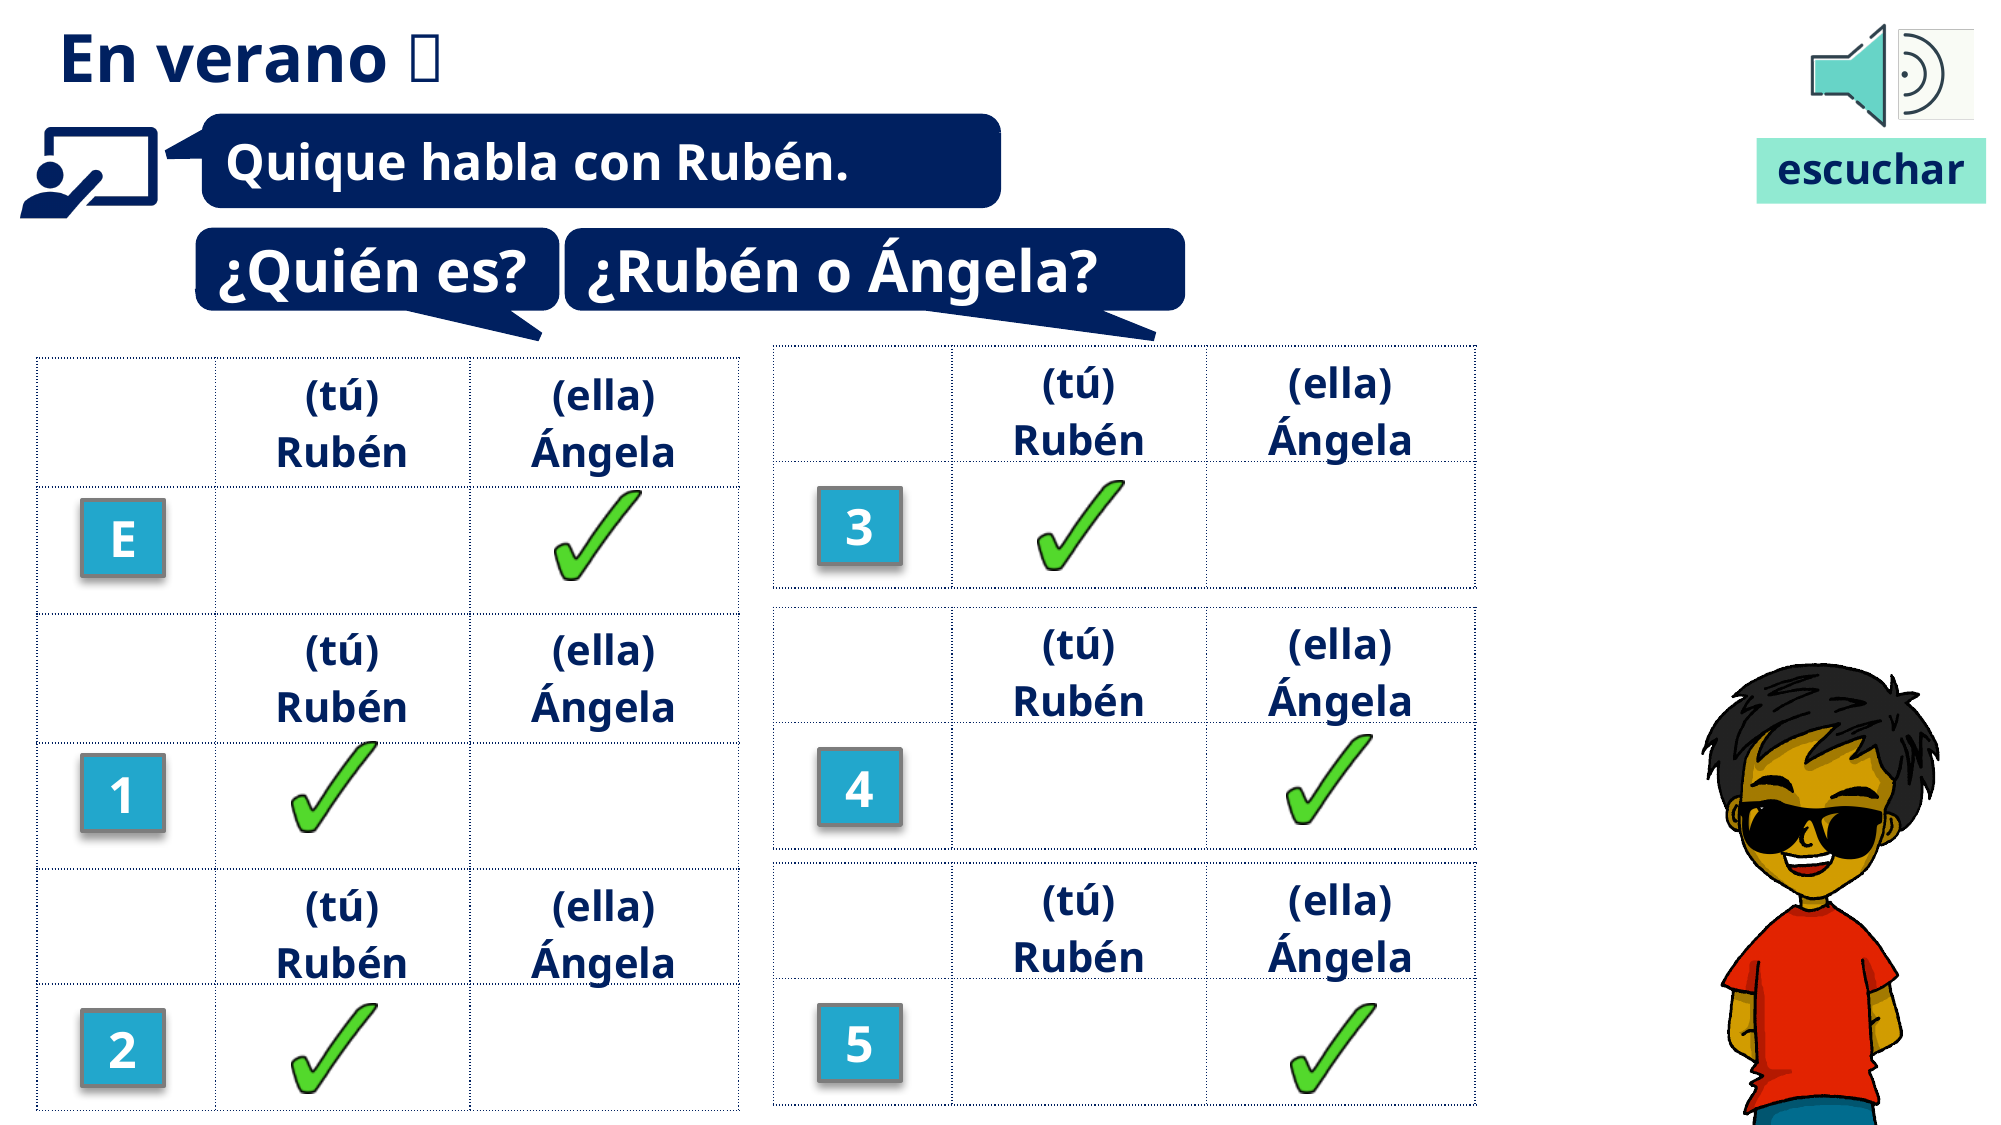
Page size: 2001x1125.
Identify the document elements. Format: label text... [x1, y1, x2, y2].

text_box ¿Rubén o Ángela? [568, 231, 1182, 338]
table_cell [37, 984, 215, 1111]
text_box 4 [819, 749, 901, 825]
table_cell [215, 487, 470, 614]
text_box 3 [819, 487, 901, 564]
table_header (ella) Ángela [1206, 863, 1475, 978]
table_header (tú) Rubén [215, 358, 470, 487]
picture [291, 1003, 378, 1094]
table_header (tú) Rubén [952, 863, 1206, 978]
picture [1037, 480, 1125, 571]
picture [1660, 649, 1957, 1125]
table_header [774, 608, 952, 723]
text_box ¿Quién es? [199, 231, 556, 338]
table_header (ella) Ángela [1206, 346, 1475, 461]
table_cell [1206, 461, 1475, 588]
table_cell [1206, 723, 1475, 849]
table_header (tú) Rubén [215, 614, 470, 743]
table_header (tú) Rubén [952, 346, 1206, 461]
text_box 5 [819, 1004, 901, 1081]
picture [1286, 734, 1373, 825]
table_cell [774, 978, 952, 1105]
table_cell [215, 984, 470, 1111]
table_cell [215, 743, 470, 869]
table_header [37, 614, 215, 743]
table_cell [952, 461, 1206, 588]
table_header [774, 346, 952, 461]
table_header [774, 863, 952, 978]
table_cell [470, 743, 739, 869]
text_box Quique habla con Rubén. [166, 117, 998, 205]
table_cell [470, 984, 739, 1111]
text_box En verano 🌞 [43, 8, 461, 103]
table_header (tú) Rubén [952, 608, 1206, 723]
table_cell [774, 723, 952, 849]
table_cell [37, 487, 215, 614]
picture [554, 490, 642, 581]
text_box 2 [82, 1010, 165, 1087]
table_cell [37, 743, 215, 869]
picture [291, 741, 378, 833]
text_box 1 [82, 755, 165, 831]
picture [13, 97, 164, 248]
picture [1290, 1003, 1377, 1094]
table_cell [952, 978, 1206, 1105]
title escuchar [1756, 138, 1987, 204]
table_cell [1206, 978, 1475, 1105]
table_header (ella) Ángela [470, 614, 739, 743]
table_header (tú) Rubén [215, 869, 470, 984]
table_header (ella) Ángela [470, 358, 739, 487]
picture [1781, 0, 1974, 173]
table_header (ella) Ángela [1206, 608, 1475, 723]
table_header [37, 869, 215, 984]
table_header (ella) Ángela [470, 869, 739, 984]
text_box E [82, 499, 165, 576]
table_cell [774, 461, 952, 588]
table_header [37, 358, 215, 487]
table_cell [470, 487, 739, 614]
table_cell [952, 723, 1206, 849]
